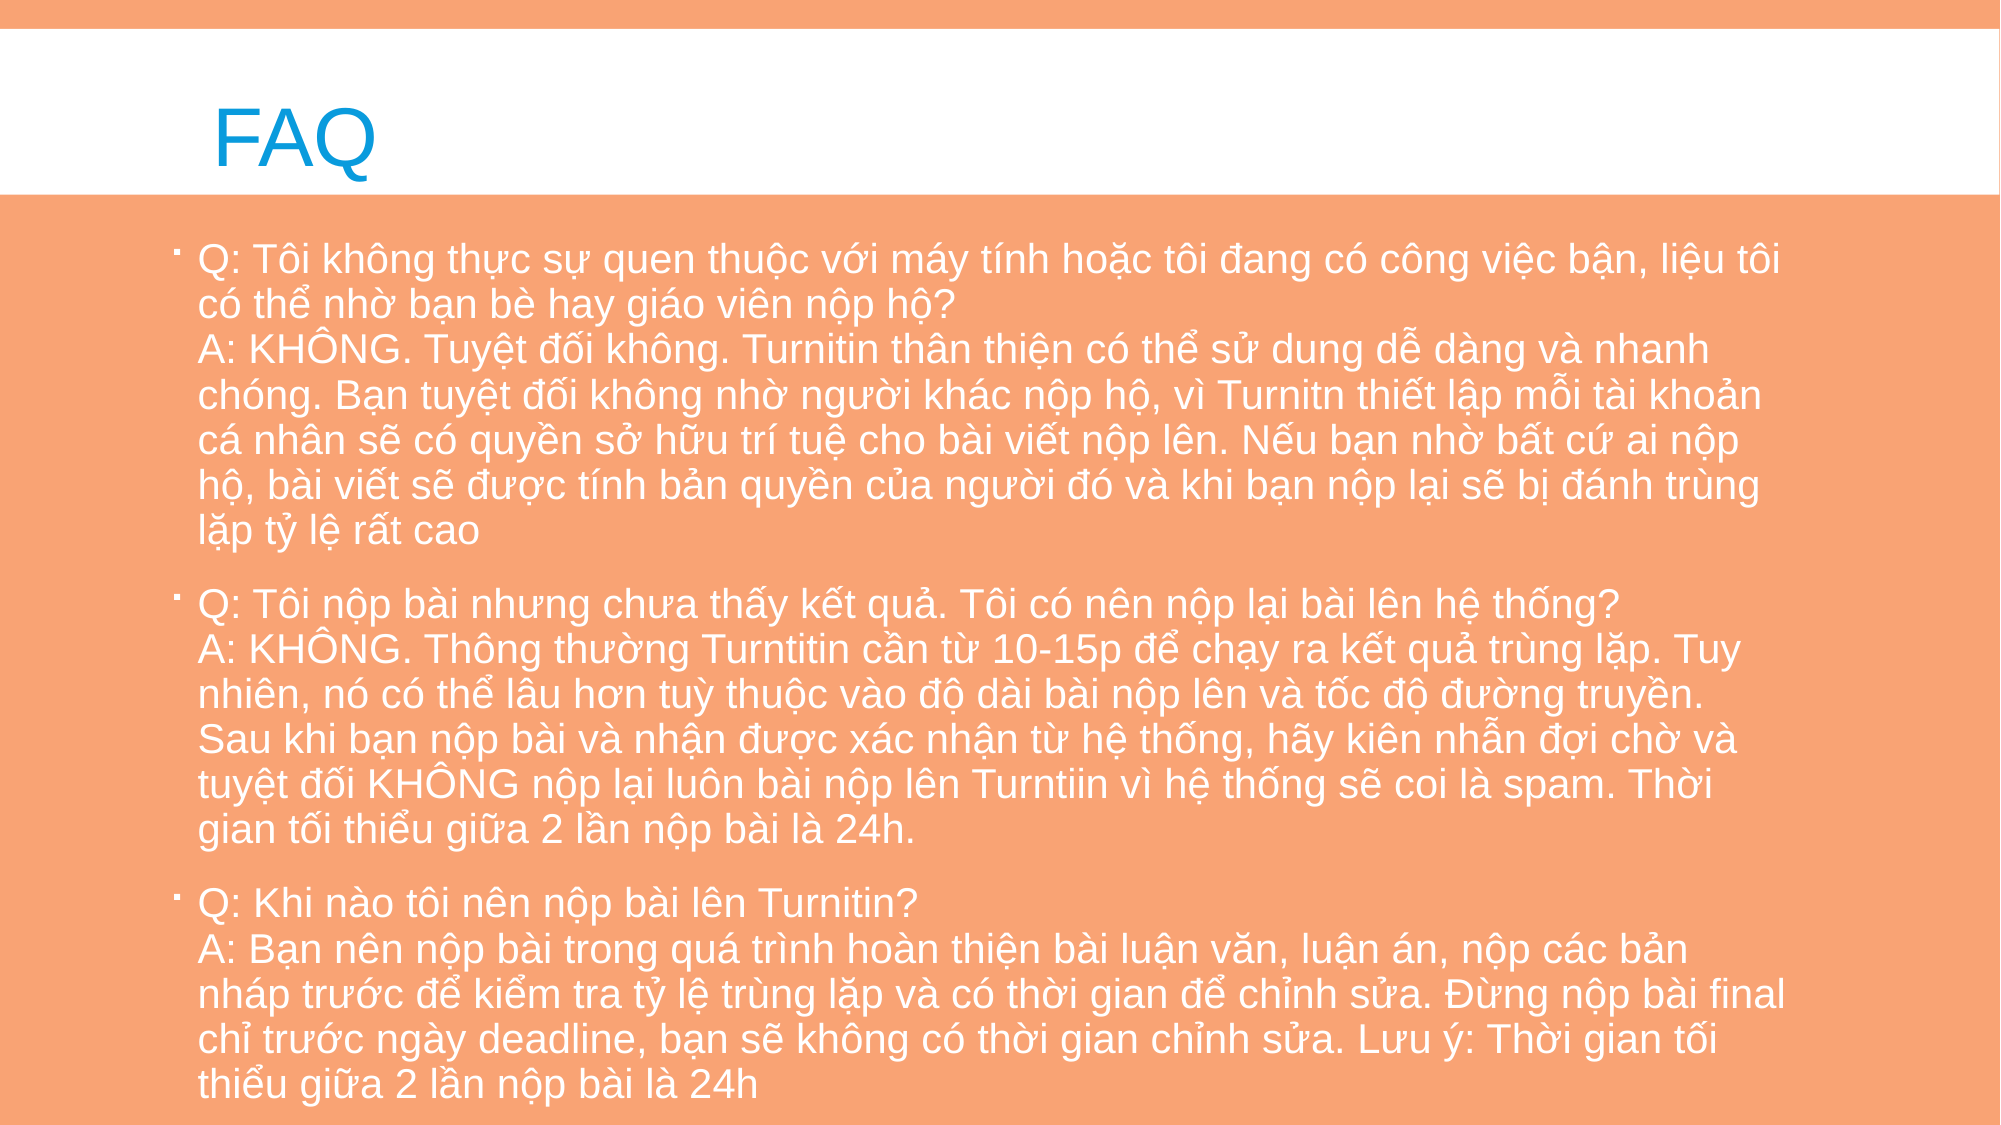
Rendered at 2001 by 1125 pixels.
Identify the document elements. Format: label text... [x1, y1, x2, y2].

title FAQ [197, 46, 1803, 230]
list Q: Tôi không thực sự quen thuộc với máy tính hoặc tôi đang có công việc bận, liệu tôi có thể nhờ bạn bè hay giáo viên nộp hộ? A: KHÔNG. Tuyệt đối không. Turnitin thân thiện có thể sử dung dễ dàng và nhanh chóng. Bạn tuyệt đối không nhờ người khác nộp hộ, vì Turnitn thiết lập mỗi tài khoản cá nhân sẽ có quyền sở hữu trí tuệ cho bài viết nộp lên. Nếu bạn nhờ bất cứ ai nộp hộ, bài viết sẽ được tính bản quyền của người đó và khi bạn nộp lại sẽ bị đánh trùng lặp tỷ lệ rất cao Q: Tôi nộp bài nhưng chưa thấy kết quả. Tôi có nên nộp lại bài lên hệ thống? A: KHÔNG. Thông thường Turntitin cần từ 10-15p để chạy ra kết quả trùng lặp. Tuy nhiên, nó có thể lâu hơn tuỳ thuộc vào độ dài bài nộp lên và tốc độ đường truyền. Sau khi bạn nộp bài và nhận được xác nhận từ hệ thống, hãy kiên nhẫn đợi chờ và tuyệt đối KHÔNG nộp lại luôn bài nộp lên Turntiin vì hệ thống sẽ coi là spam. Thời gian tối thiểu giữa 2 lần nộp bài là 24h. Q: Khi nào tôi nên nộp bài lên Turnitin? A: Bạn nên nộp bài trong quá trình hoàn thiện bài luận văn, luận án, nộp các bản nháp trước để kiểm tra tỷ lệ trùng lặp và có thời gian để chỉnh sửa. Đừng nộp bài final chỉ trước ngày deadline, bạn sẽ không có thời gian chỉnh sửa. Lưu ý: Thời gian tối thiểu giữa 2 lần nộp bài là 24h [152, 230, 1803, 1125]
